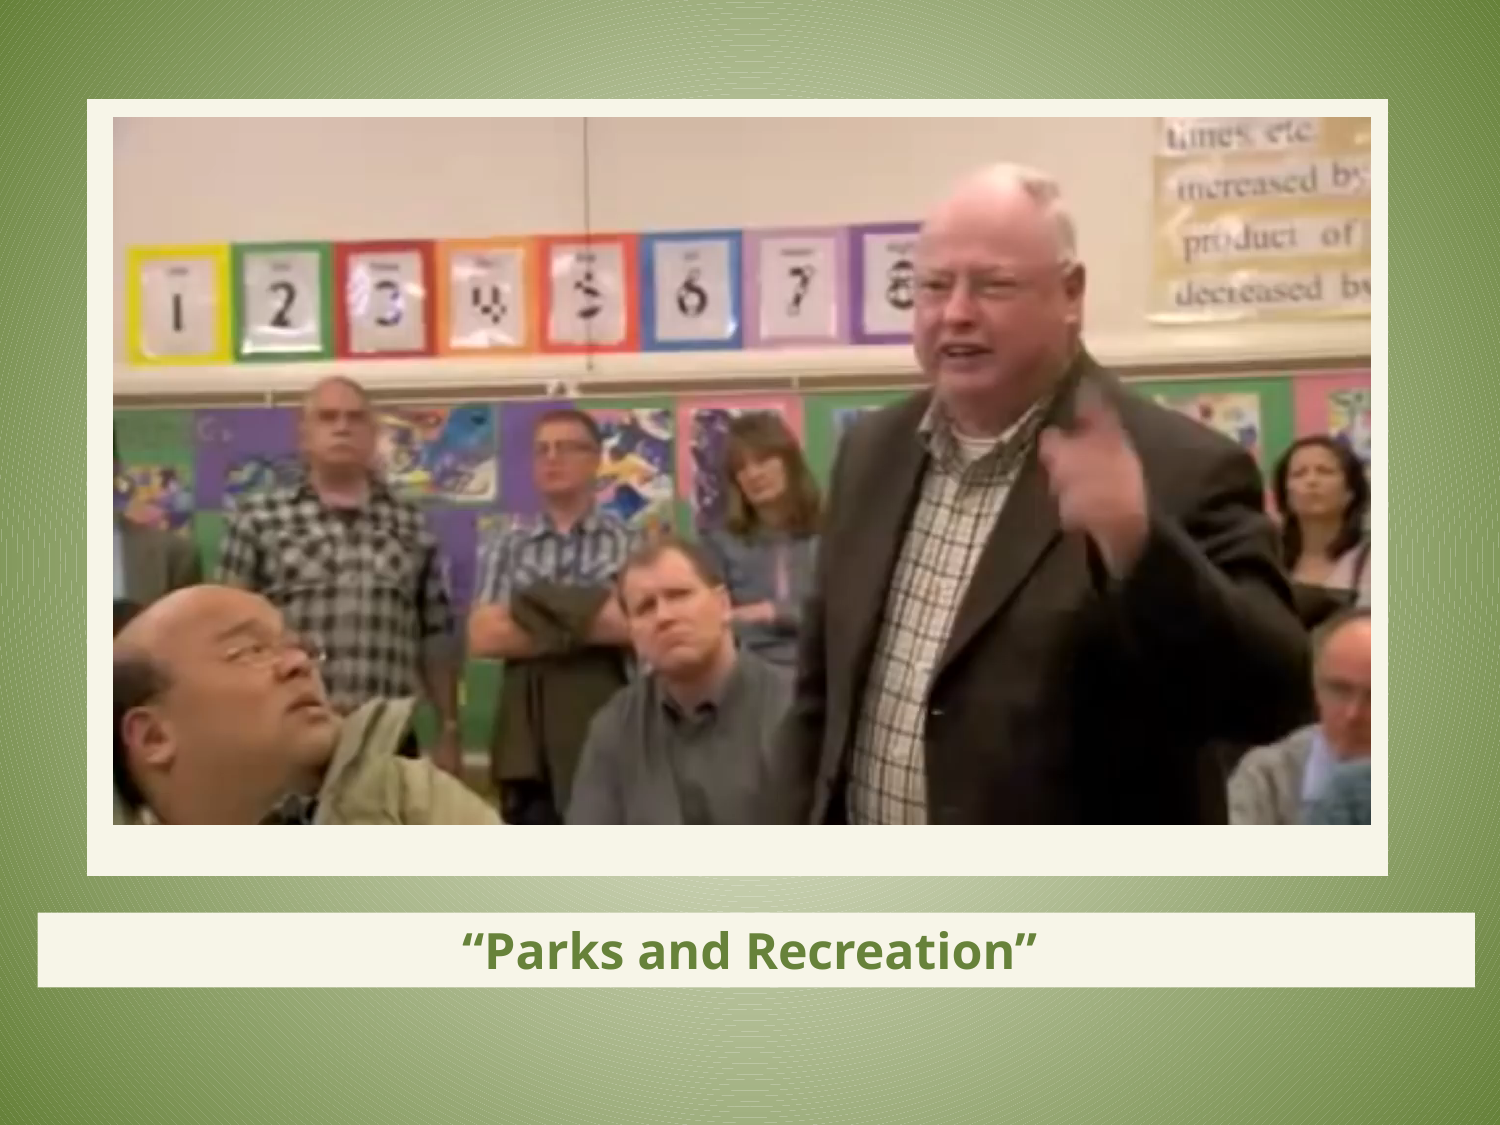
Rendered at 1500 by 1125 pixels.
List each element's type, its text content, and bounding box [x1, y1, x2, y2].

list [112, 116, 1372, 826]
picture [87, 99, 1388, 876]
list “Parks and Recreation” [37, 912, 1475, 988]
